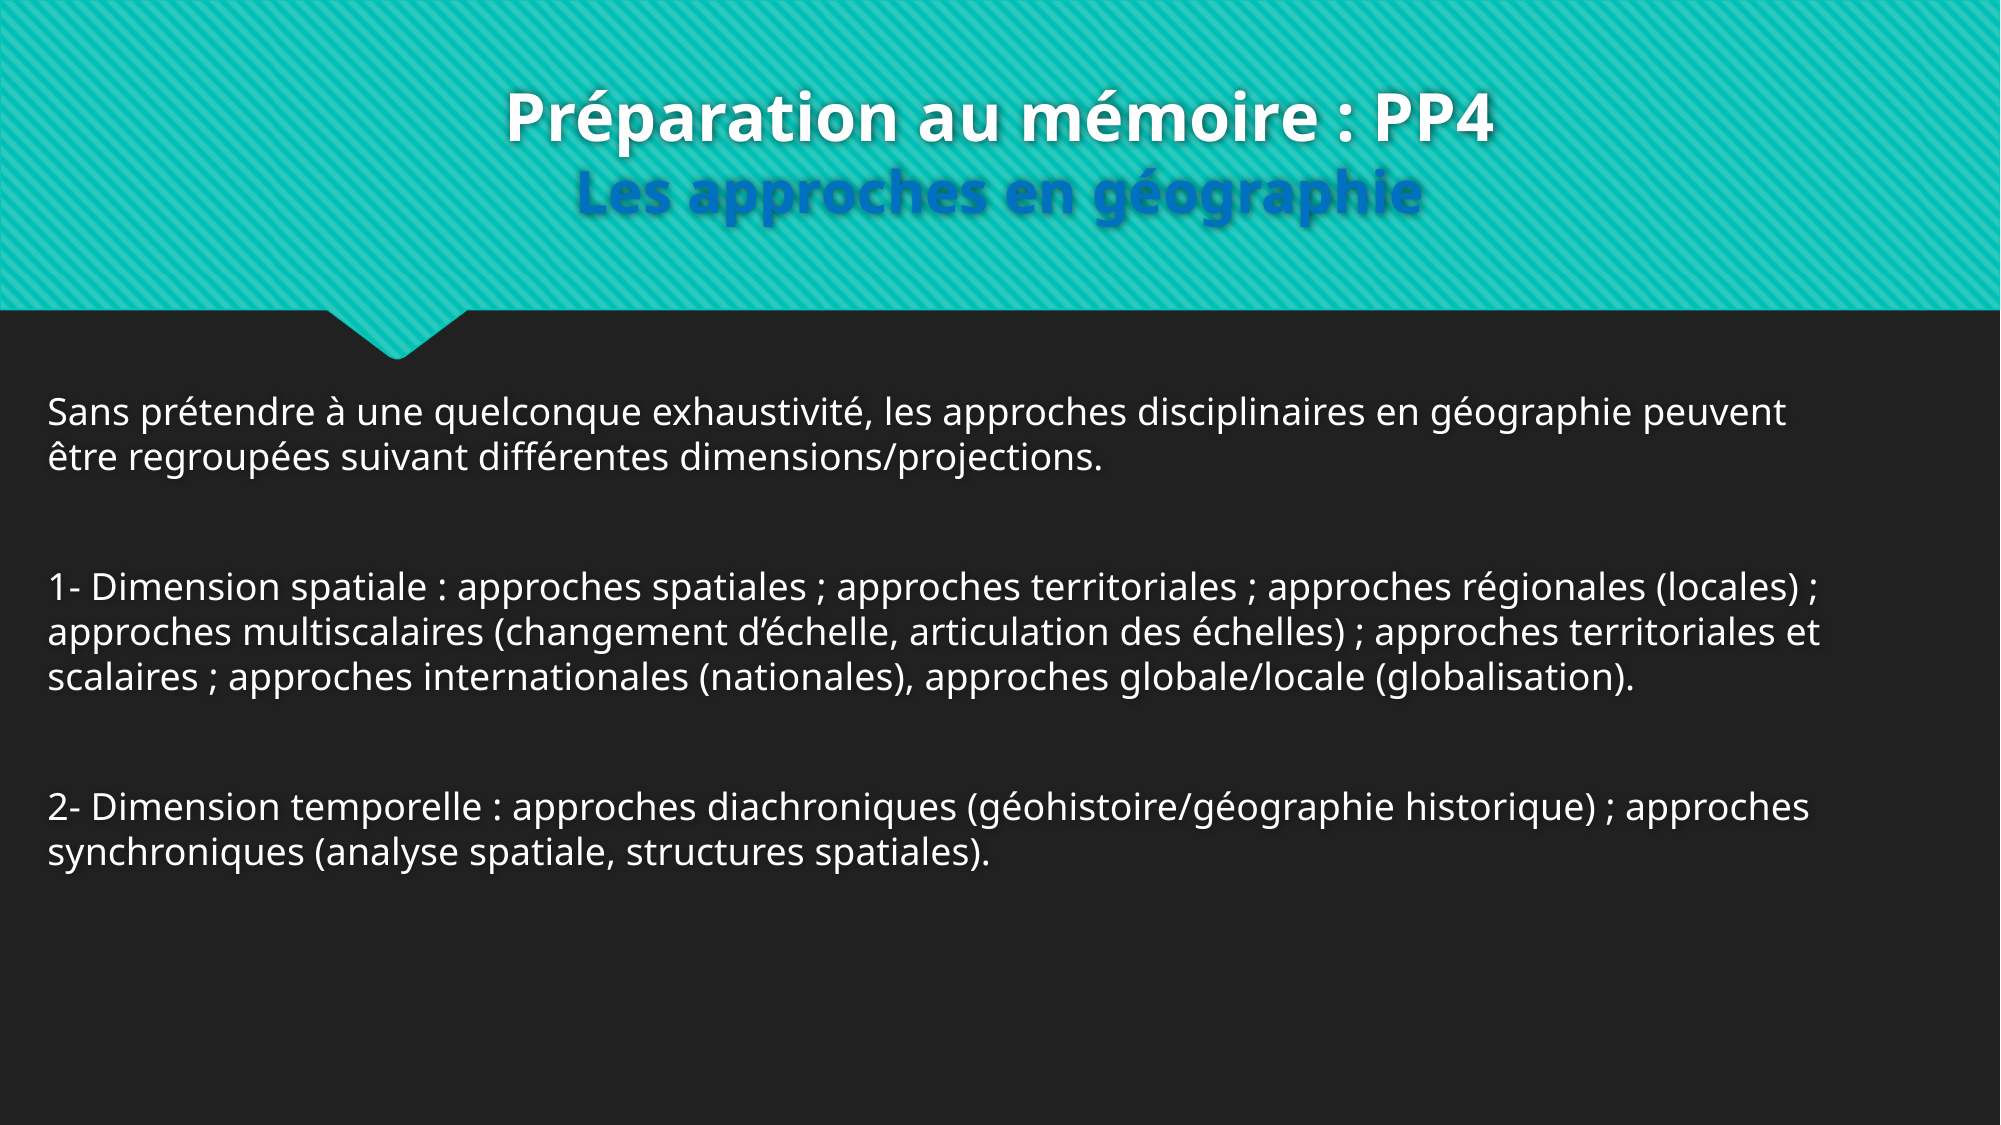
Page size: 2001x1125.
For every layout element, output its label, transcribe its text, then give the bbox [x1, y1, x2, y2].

list Sans prétendre à une quelconque exhaustivité, les approches disciplinaires en géographie peuvent être regroupées suivant différentes dimensions/projections. 1- Dimension spatiale : approches spatiales ; approches territoriales ; approches régionales (locales) ; approches multiscalaires (changement d’échelle, articulation des échelles) ; approches territoriales et scalaires ; approches internationales (nationales), approches globale/locale (globalisation). 2- Dimension temporelle : approches diachroniques (géohistoire/géographie historique) ; approches synchroniques (analyse spatiale, structures spatiales). [32, 364, 1866, 962]
title Préparation au mémoire : PP4 Les approches en géographie [132, 20, 1868, 233]
